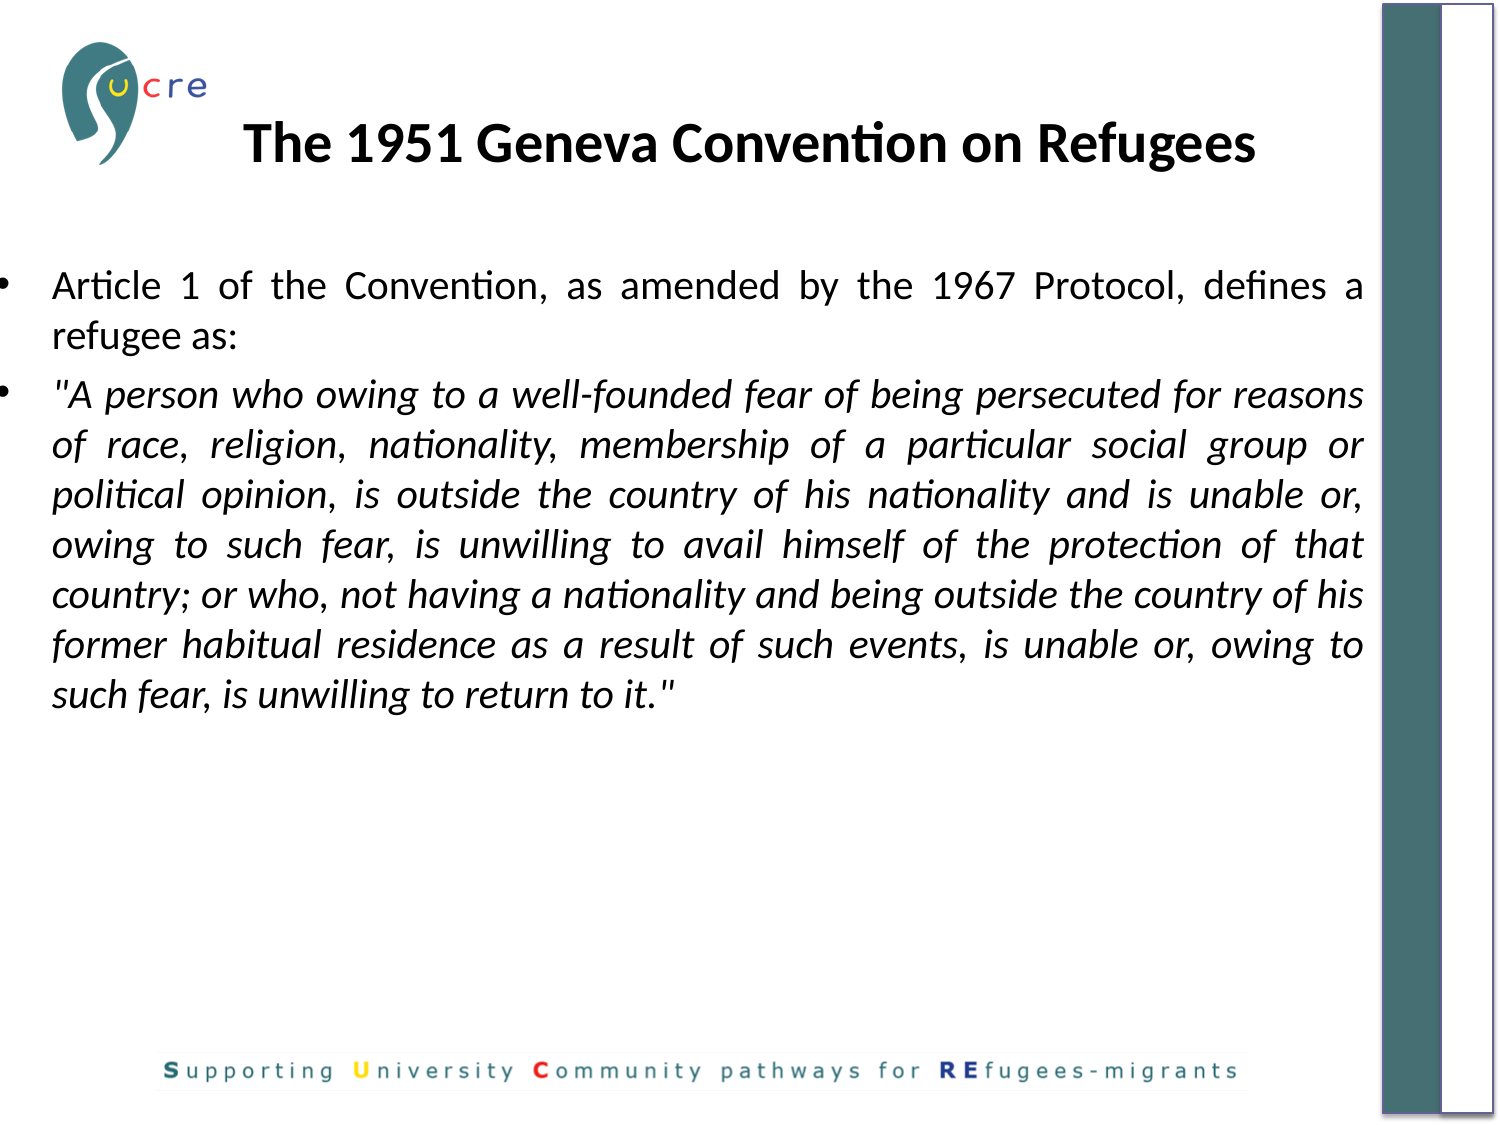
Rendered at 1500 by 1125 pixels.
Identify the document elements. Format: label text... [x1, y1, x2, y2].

picture [155, 1051, 1248, 1092]
title The 1951 Geneva Convention on Refugees [74, 44, 1426, 233]
list Article 1 of the Convention, as amended by the 1967 Protocol, defines a refugee as: "A person who owing to a well-founded fear of being persecuted for reasons of race, religion, nationality, membership of a particular social group or political opinion, is outside the country of his nationality and is unable or, owing to such fear, is unwilling to avail himself of the protection of that country; or who, not having a nationality and being outside the country of his former habitual residence as a result of such events, is unable or, owing to such fear, is unwilling to return to it." [0, 250, 1381, 1095]
